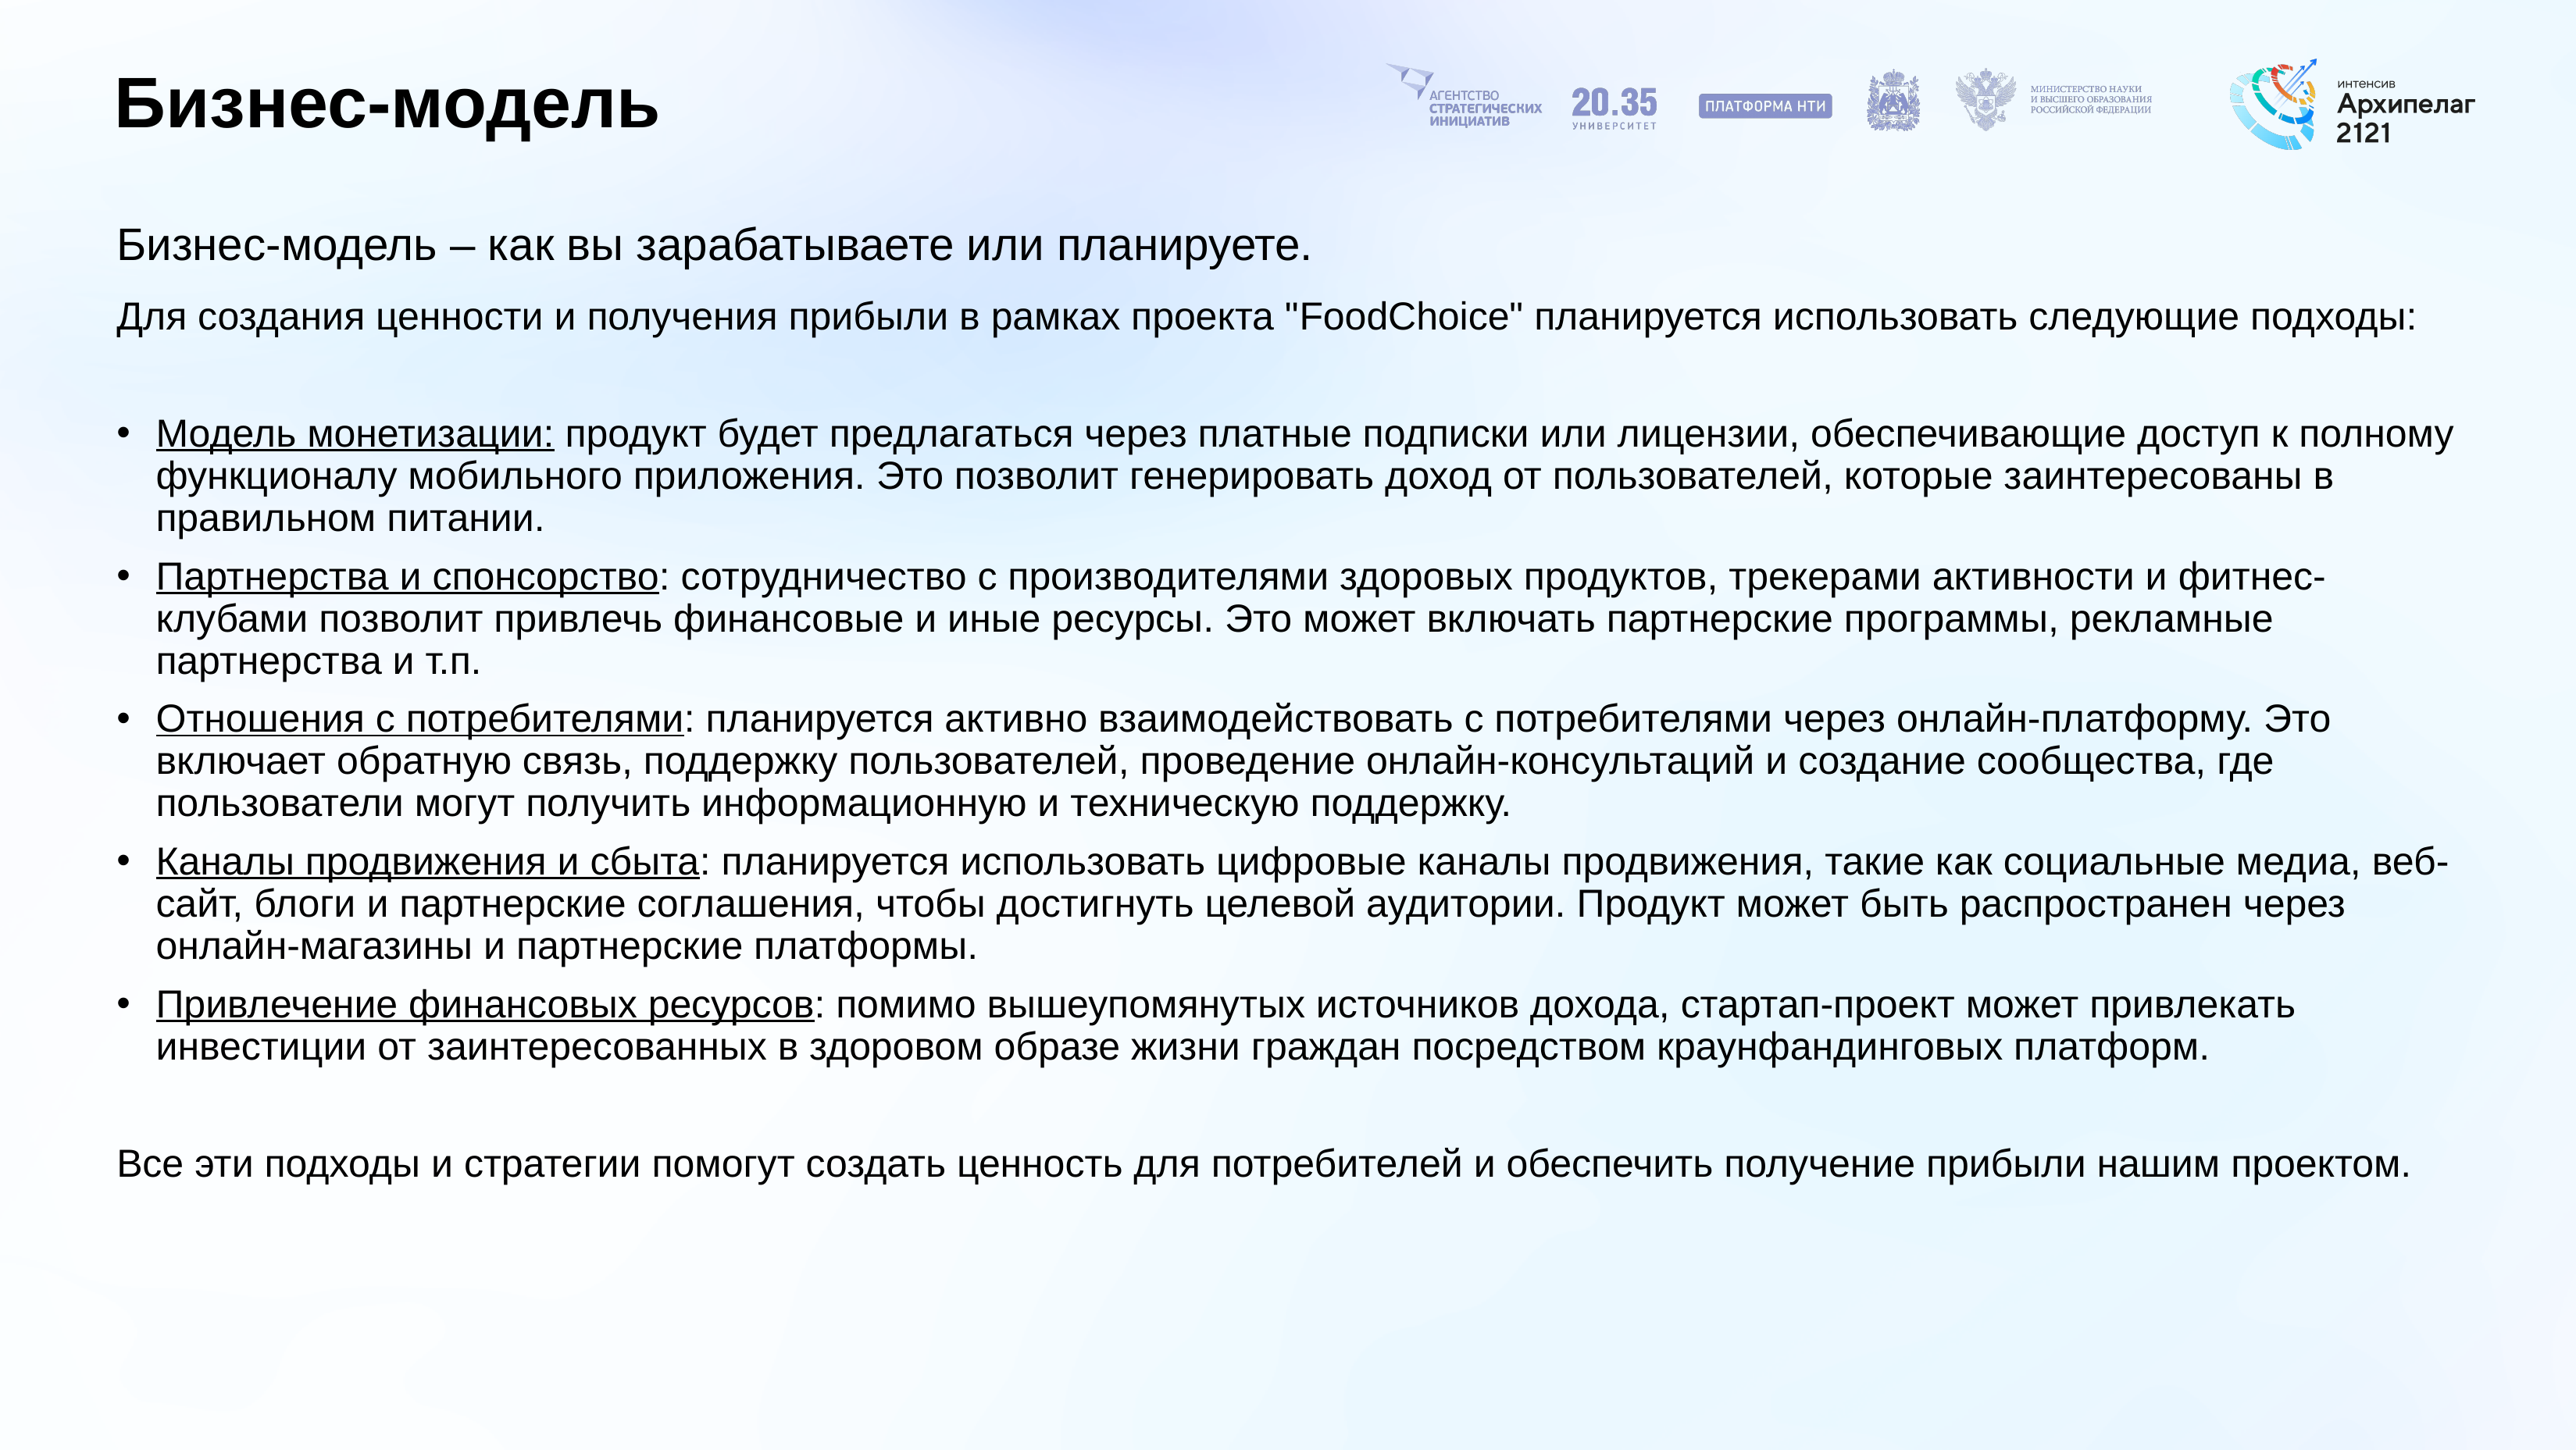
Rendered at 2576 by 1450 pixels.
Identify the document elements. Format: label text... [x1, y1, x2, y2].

list Бизнес-модель – как вы зарабатываете или планируете. [114, 221, 1363, 296]
list Для создания ценности и получения прибыли в рамках проекта "FoodChoice" планируется использовать следующие подходы: Модель монетизации: продукт будет предлагаться через платные подписки или лицензии, обеспечивающие доступ к полному функционалу мобильного приложения. Это позволит генерировать доход от пользователей, которые заинтересованы в правильном питании. Партнерства и спонсорство: сотрудничество с производителями здоровых продуктов, трекерами активности и фитнес-клубами позволит привлечь финансовые и иные ресурсы. Это может включать партнерские программы, рекламные партнерства и т.п. Отношения с потребителями: планируется активно взаимодействовать с потребителями через онлайн-платформу. Это включает обратную связь, поддержку пользователей, проведение онлайн-консультаций и создание сообщества, где пользователи могут получить информационную и техническую поддержку. Каналы продвижения и сбыта: планируется использовать цифровые каналы продвижения, такие как социальные медиа, веб-сайт, блоги и партнерские соглашения, чтобы достигнуть целевой аудитории. Продукт может быть распространен через онлайн-магазины и партнерские платформы. Привлечение финансовых ресурсов: помимо вышеупомянутых источников дохода, стартап-проект может привлекать инвестиции от заинтересованных в здоровом образе жизни граждан посредством краунфандинговых платформ. Все эти подходы и стратегии помогут создать ценность для потребителей и обеспечить получение прибыли нашим проектом. [114, 296, 2476, 1264]
title Бизнес-модель [114, 66, 1363, 183]
picture [0, 0, 2576, 1450]
